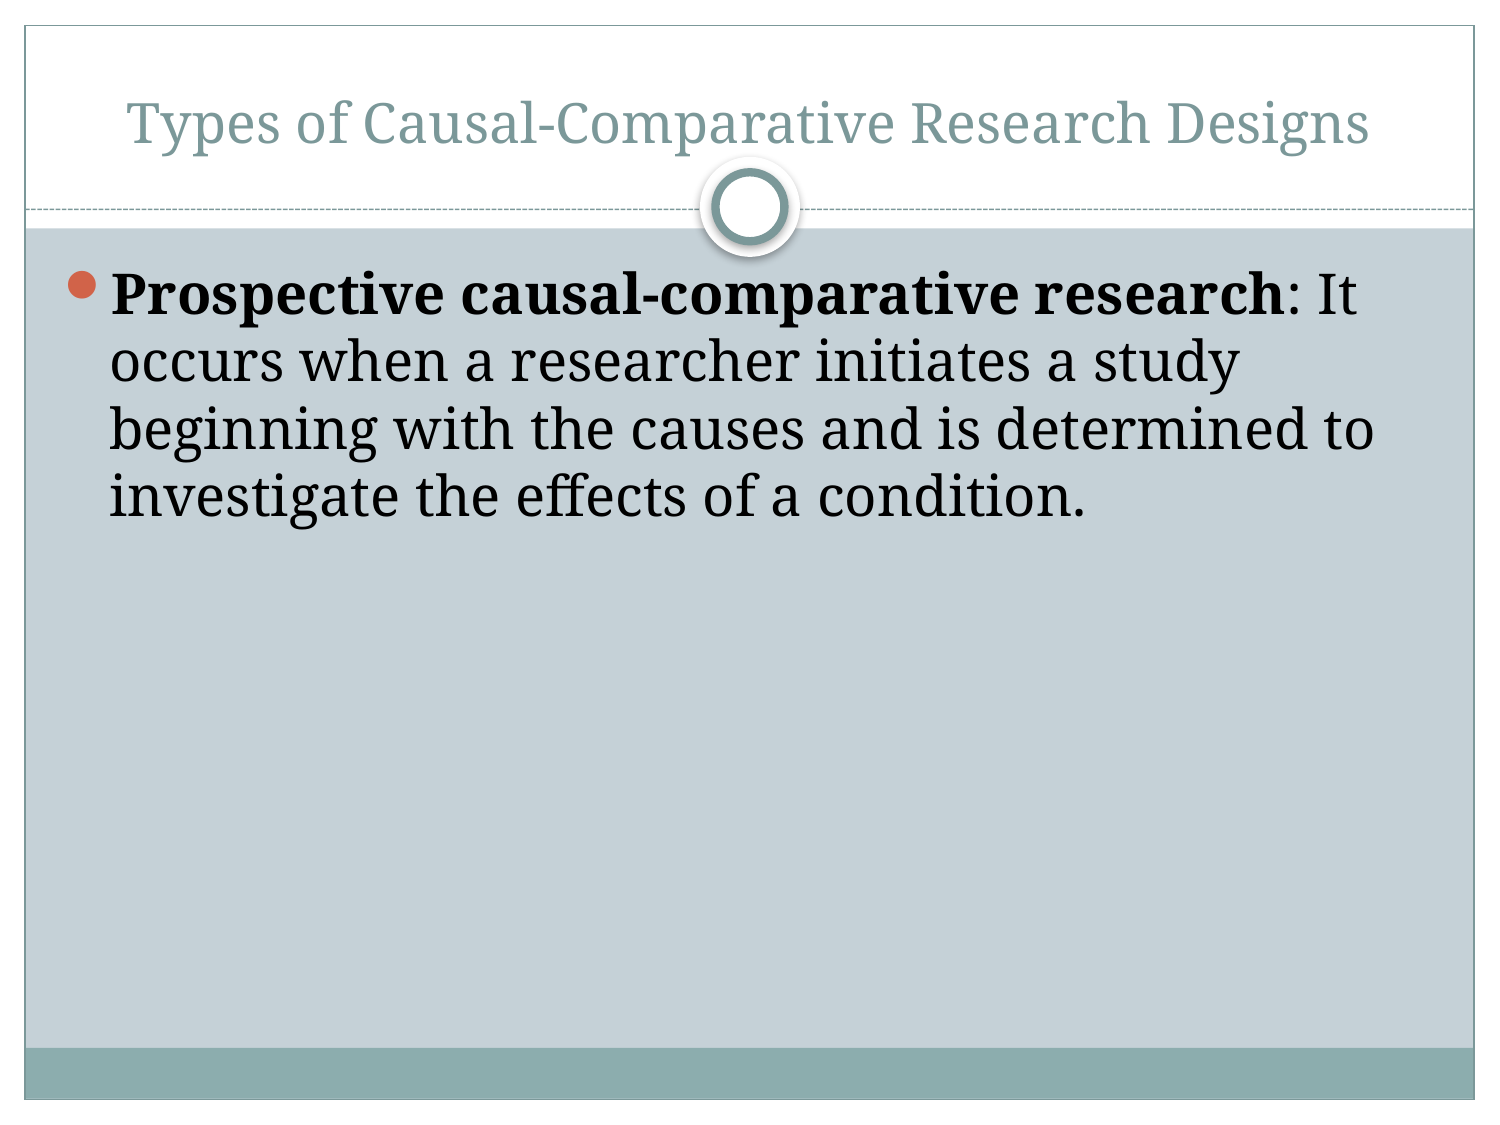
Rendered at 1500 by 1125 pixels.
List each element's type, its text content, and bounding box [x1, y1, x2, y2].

list Prospective causal-comparative research: It occurs when a researcher initiates a study beginning with the causes and is determined to investigate the effects of a condition. [49, 250, 1445, 1001]
title Types of Causal-Comparative Research Designs [49, 37, 1450, 162]
